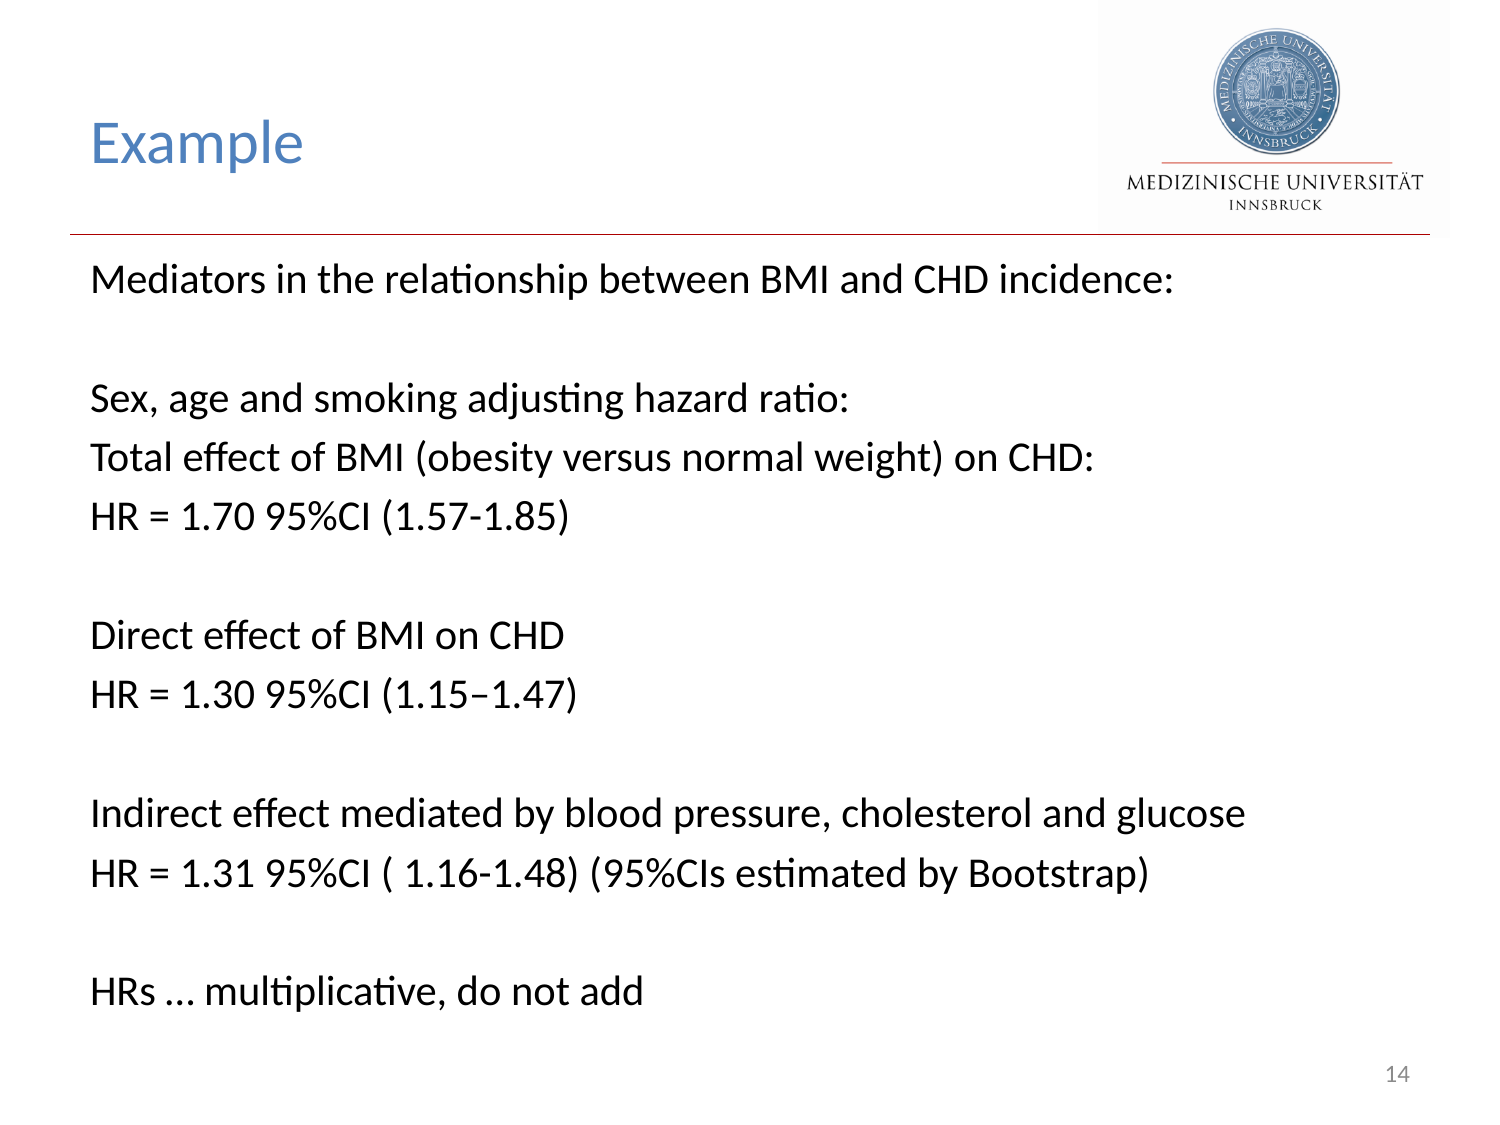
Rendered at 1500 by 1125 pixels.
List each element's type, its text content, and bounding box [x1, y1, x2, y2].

picture [1098, 0, 1450, 238]
list Mediators in the relationship between BMI and CHD incidence: Sex, age and smoking adjusting hazard ratio: Total effect of BMI (obesity versus normal weight) on CHD: HR = 1.70 95%CI (1.57-1.85) Direct effect of BMI on CHD HR = 1.30 95%CI (1.15–1.47) Indirect effect mediated by blood pressure, cholesterol and glucose HR = 1.31 95%CI ( 1.16-1.48) (95%CIs estimated by Bootstrap) HRs … multiplicative, do not add [75, 243, 1425, 1024]
title Example [75, 45, 1090, 233]
slide_number 14 [1074, 1042, 1425, 1103]
